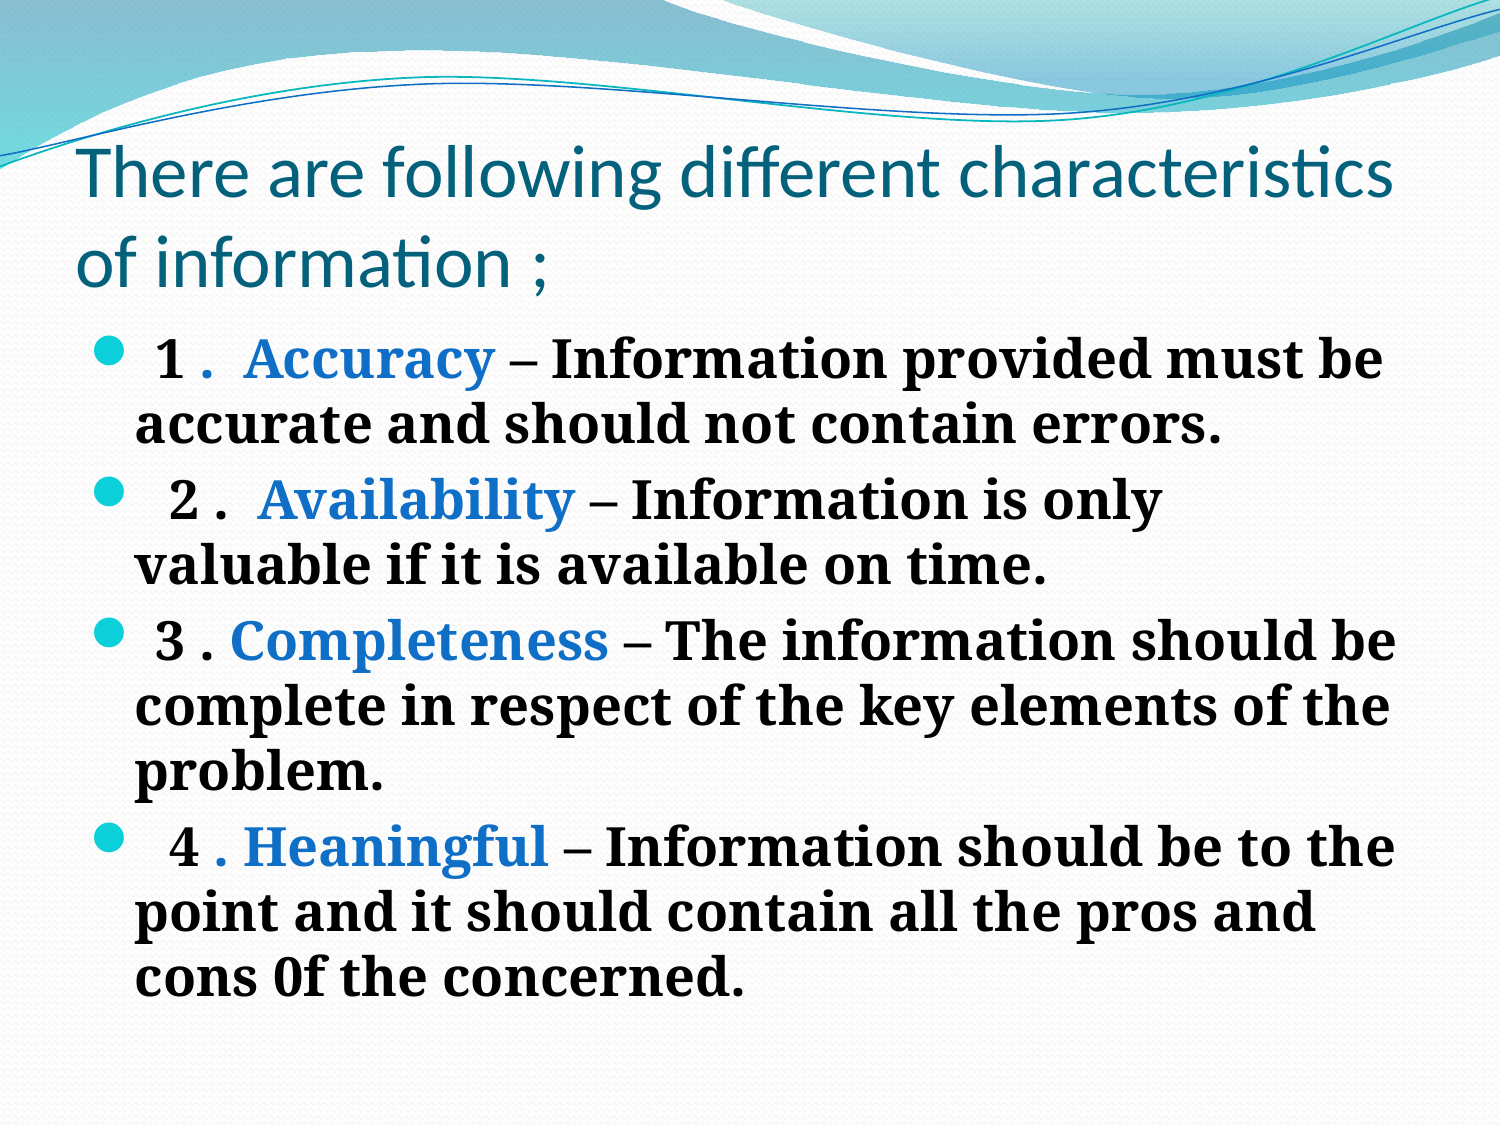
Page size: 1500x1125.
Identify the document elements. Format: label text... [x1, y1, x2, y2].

list 1 . Accuracy – Information provided must be accurate and should not contain errors. 2 . Availability – Information is only valuable if it is available on time. 3 . Completeness – The information should be complete in respect of the key elements of the problem. 4 . Heaningful – Information should be to the point and it should contain all the pros and cons 0f the concerned. [75, 317, 1425, 1038]
title There are following different characteristics of information ; [75, 115, 1425, 303]
